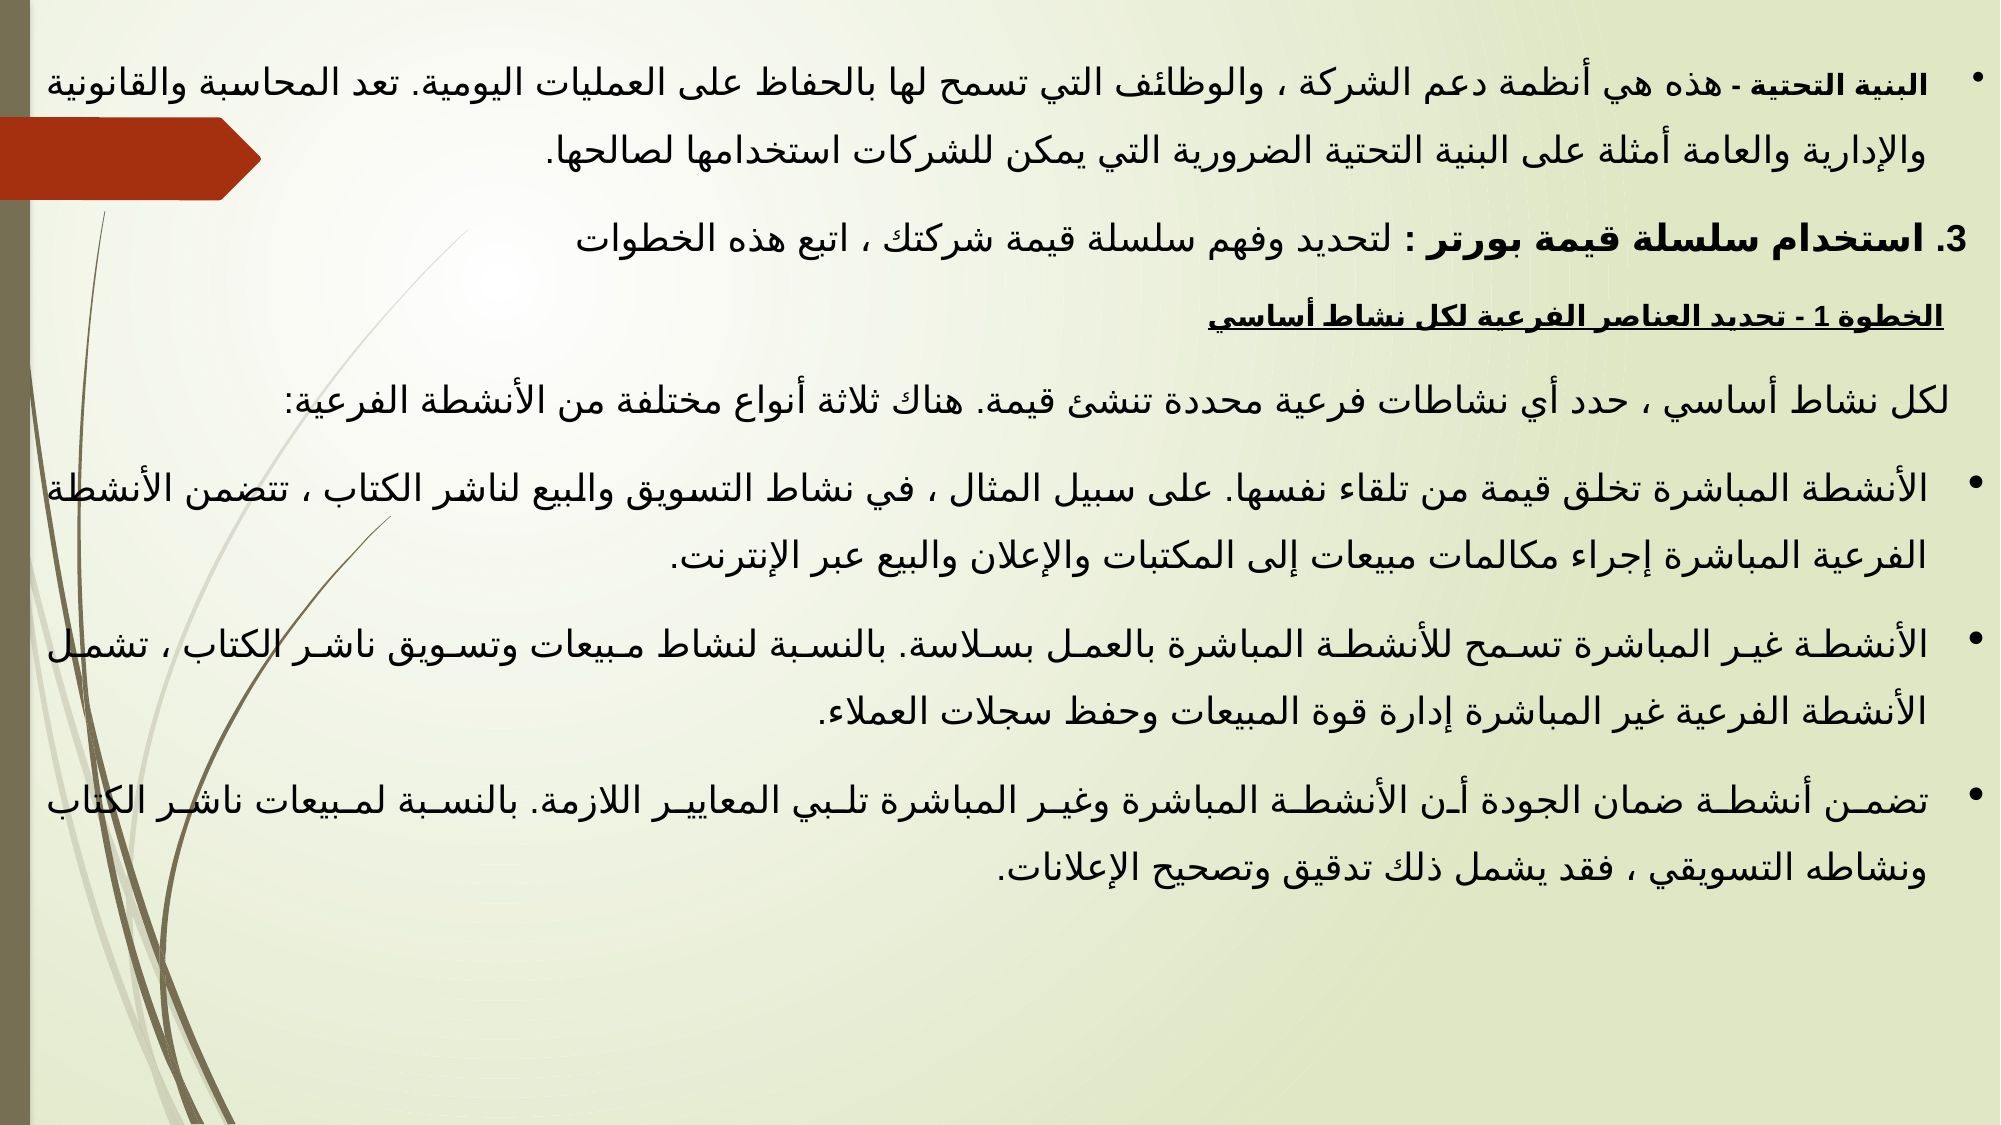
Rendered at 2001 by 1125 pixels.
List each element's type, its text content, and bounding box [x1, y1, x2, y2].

text_box البنية التحتية - هذه هي أنظمة دعم الشركة ، والوظائف التي تسمح لها بالحفاظ على العمليات اليومية. تعد المحاسبة والقانونية والإدارية والعامة أمثلة على البنية التحتية الضرورية التي يمكن للشركات استخدامها لصالحها. 3. استخدام سلسلة قيمة بورتر : لتحديد وفهم سلسلة قيمة شركتك ، اتبع هذه الخطوات الخطوة 1 - تحديد العناصر الفرعية لكل نشاط أساسي لكل نشاط أساسي ، حدد أي نشاطات فرعية محددة تنشئ قيمة. هناك ثلاثة أنواع مختلفة من الأنشطة الفرعية: الأنشطة المباشرة تخلق قيمة من تلقاء نفسها. على سبيل المثال ، في نشاط التسويق والبيع لناشر الكتاب ، تتضمن الأنشطة الفرعية المباشرة إجراء مكالمات مبيعات إلى المكتبات والإعلان والبيع عبر الإنترنت. الأنشطة غير المباشرة تسمح للأنشطة المباشرة بالعمل بسلاسة. بالنسبة لنشاط مبيعات وتسويق ناشر الكتاب ، تشمل الأنشطة الفرعية غير المباشرة إدارة قوة المبيعات وحفظ سجلات العملاء. تضمن أنشطة ضمان الجودة أن الأنشطة المباشرة وغير المباشرة تلبي المعايير اللازمة. بالنسبة لمبيعات ناشر الكتاب ونشاطه التسويقي ، فقد يشمل ذلك تدقيق وتصحيح الإعلانات. [31, 28, 2000, 958]
